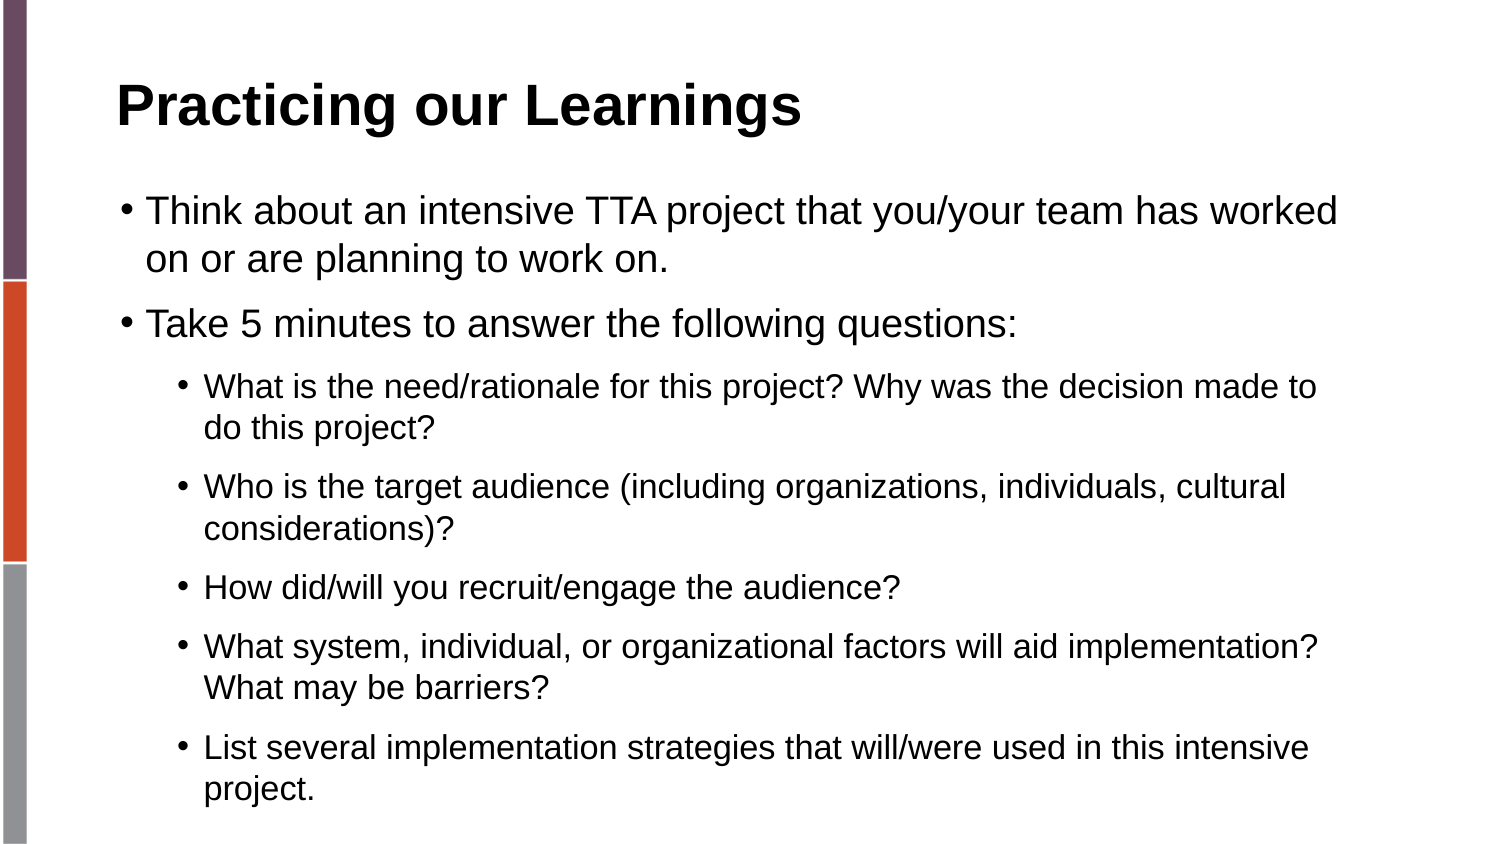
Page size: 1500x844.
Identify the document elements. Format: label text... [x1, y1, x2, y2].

picture [4, 0, 26, 843]
list Think about an intensive TTA project that you/your team has worked on or are planning to work on. Take 5 minutes to answer the following questions: What is the need/rationale for this project? Why was the decision made to do this project? Who is the target audience (including organizations, individuals, cultural considerations)? How did/will you recruit/engage the audience? What system, individual, or organizational factors will aid implementation? What may be barriers? List several implementation strategies that will/were used in this intensive project. [103, 177, 1376, 816]
title Practicing our Learnings [103, 44, 1397, 170]
